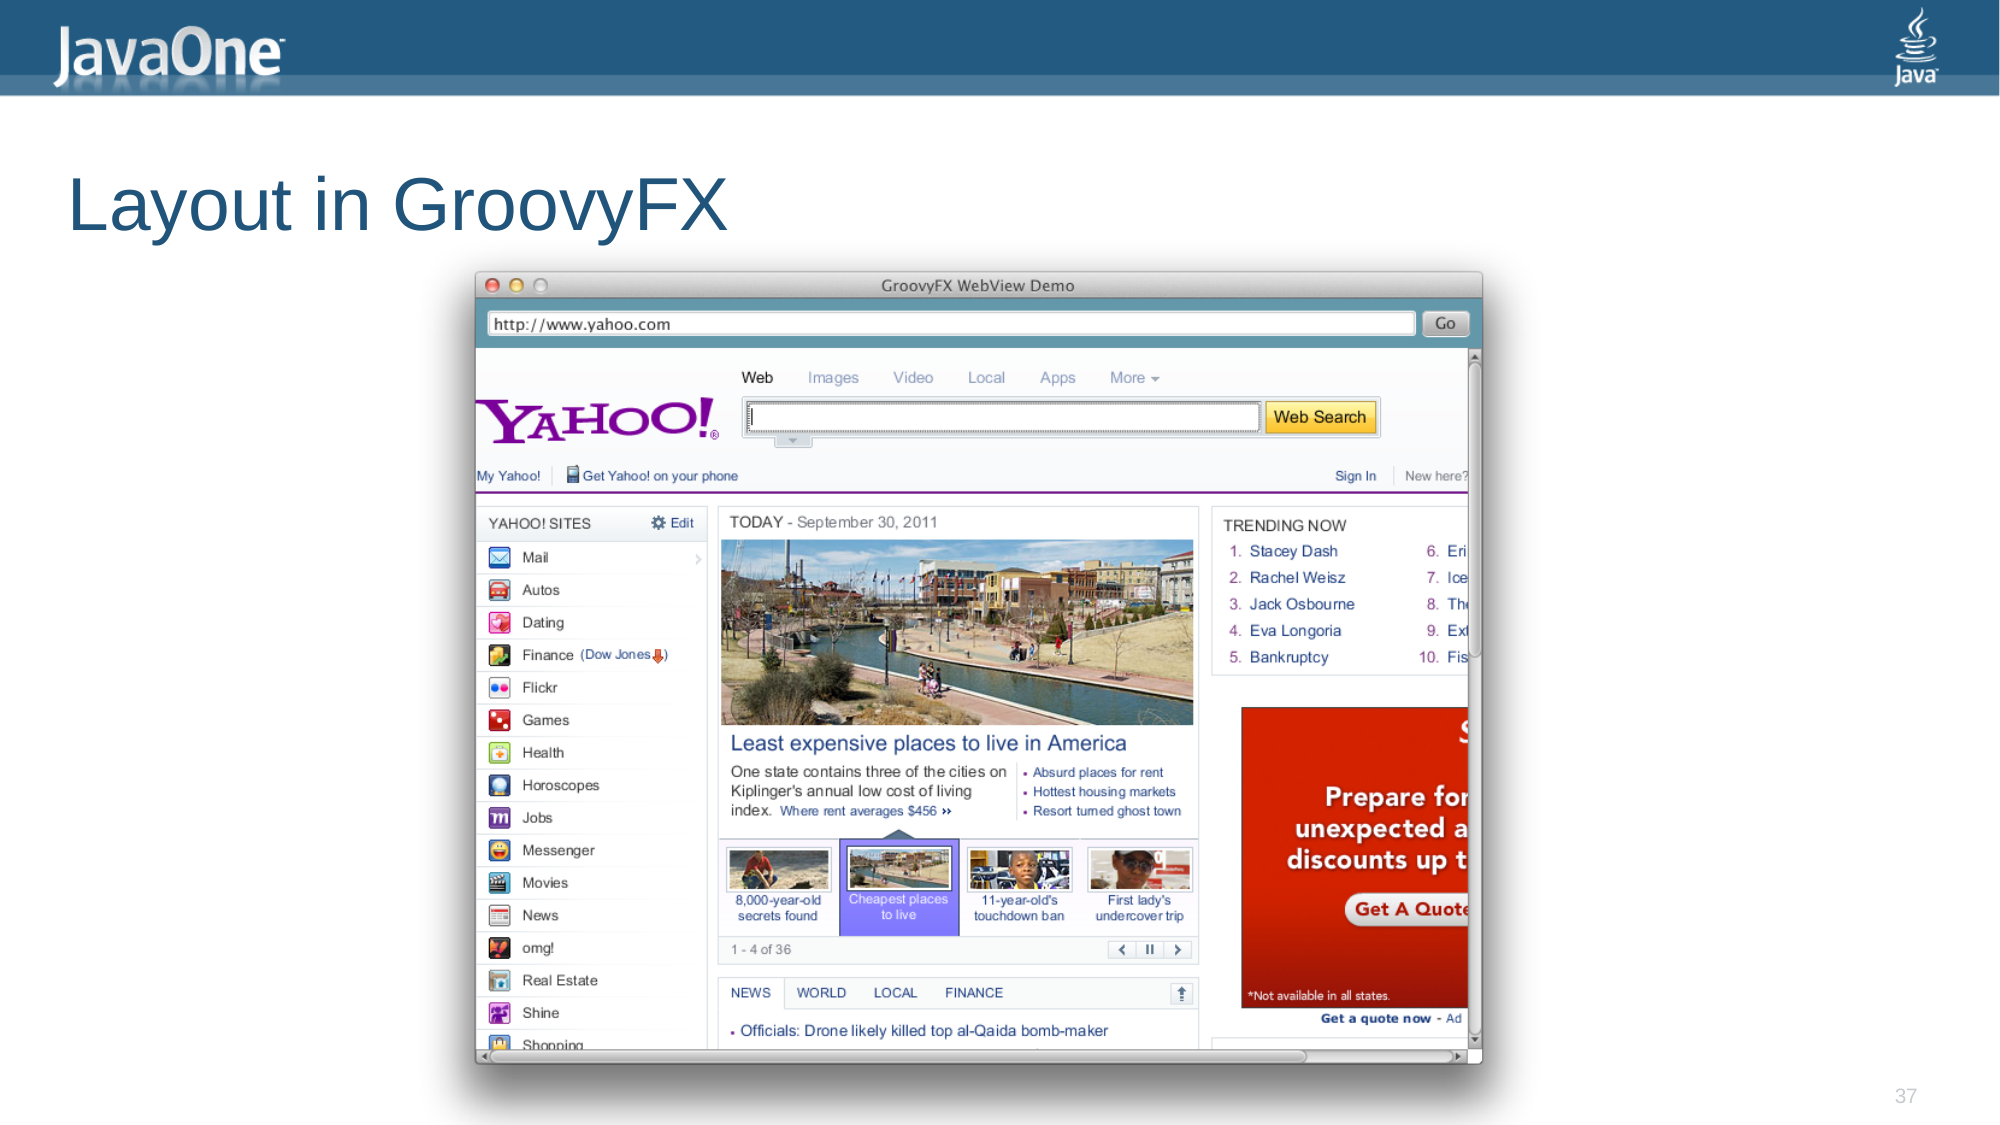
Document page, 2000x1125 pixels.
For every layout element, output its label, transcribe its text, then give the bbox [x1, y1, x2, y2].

title Layout in GroovyFX [52, 112, 1908, 301]
picture [0, 0, 2000, 1125]
slide_number 37 [1556, 1074, 1934, 1103]
